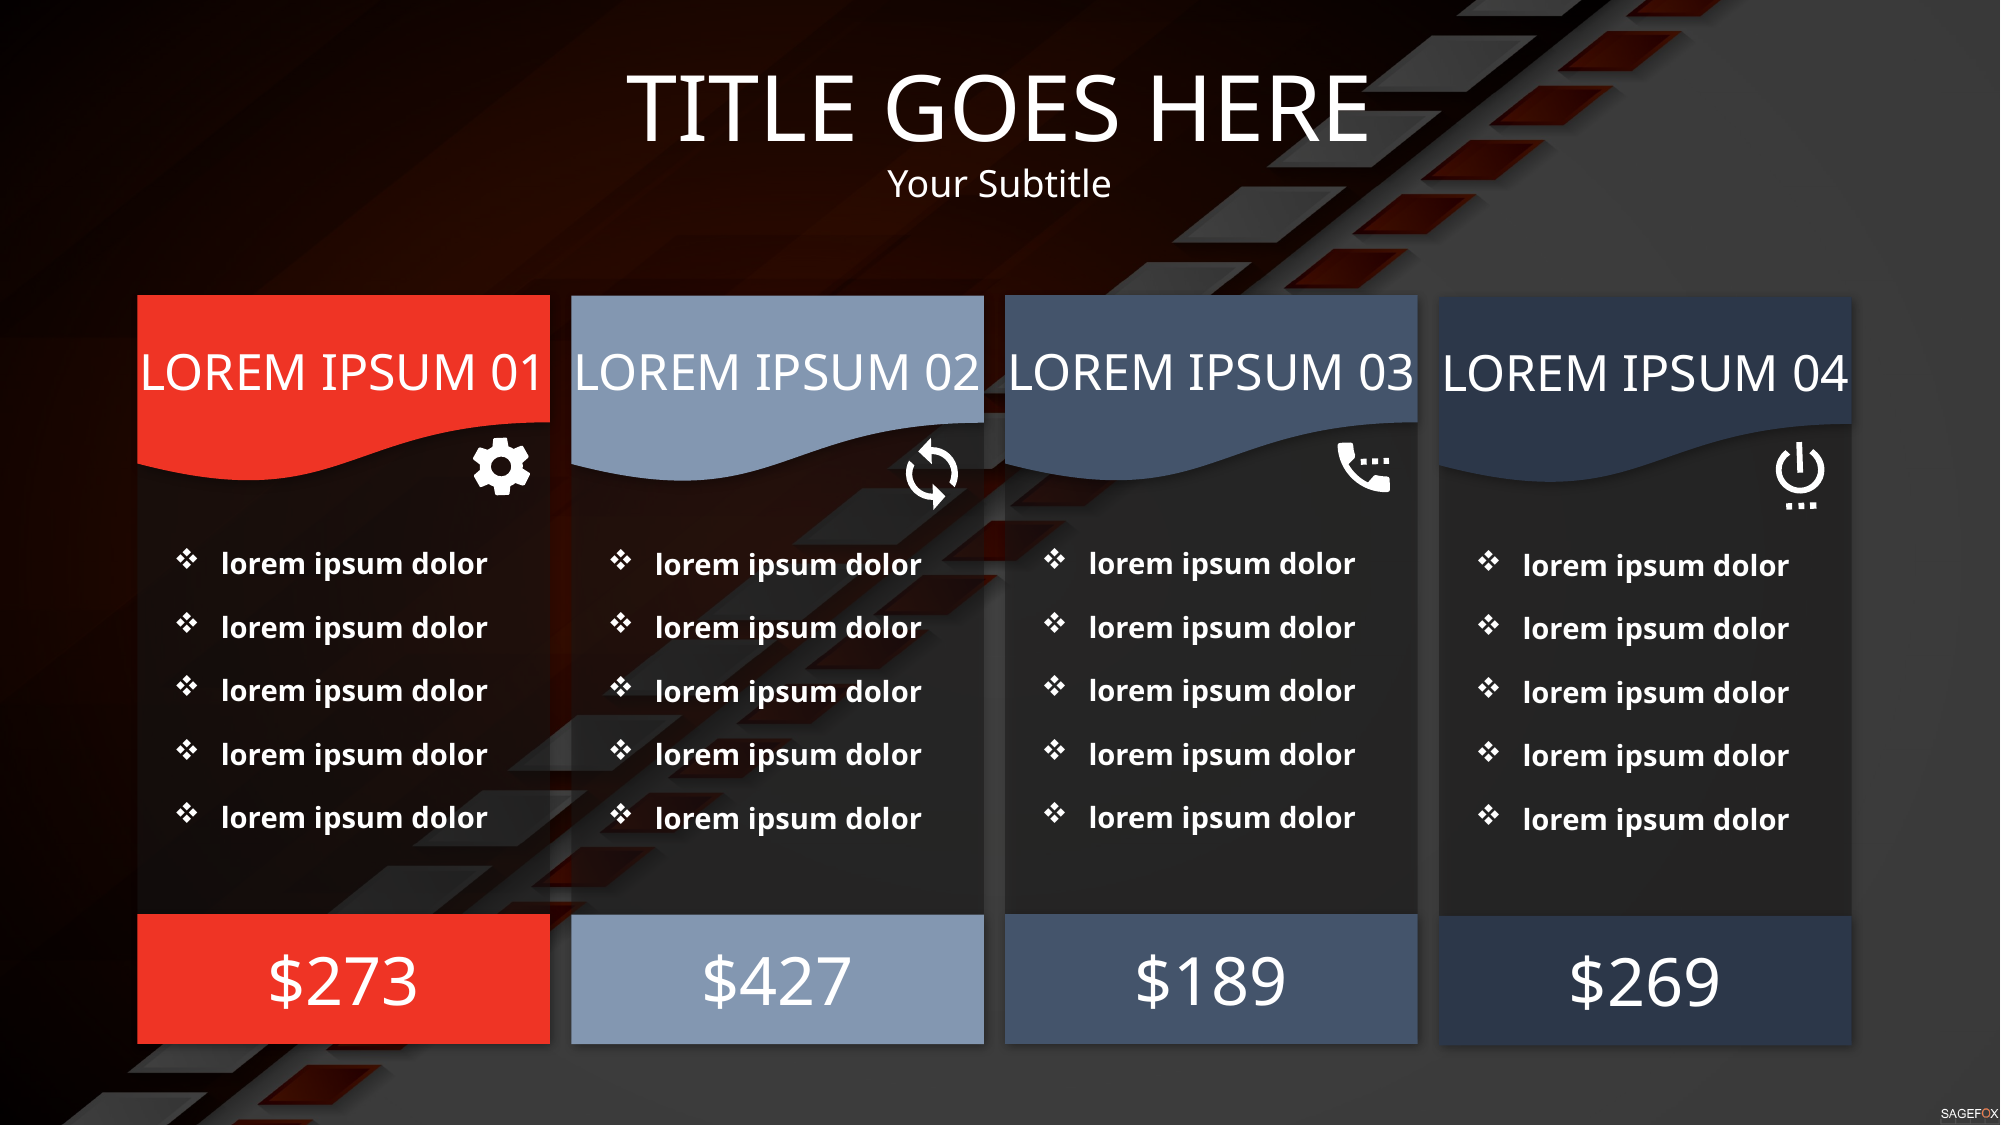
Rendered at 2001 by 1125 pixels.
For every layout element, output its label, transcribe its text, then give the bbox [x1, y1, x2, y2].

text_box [1005, 295, 1418, 1044]
text_box TITLE GOES HERE Your Subtitle [548, 42, 1452, 212]
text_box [1439, 296, 1852, 1046]
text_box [571, 295, 984, 1045]
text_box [137, 295, 550, 1044]
picture [0, 0, 2001, 1125]
